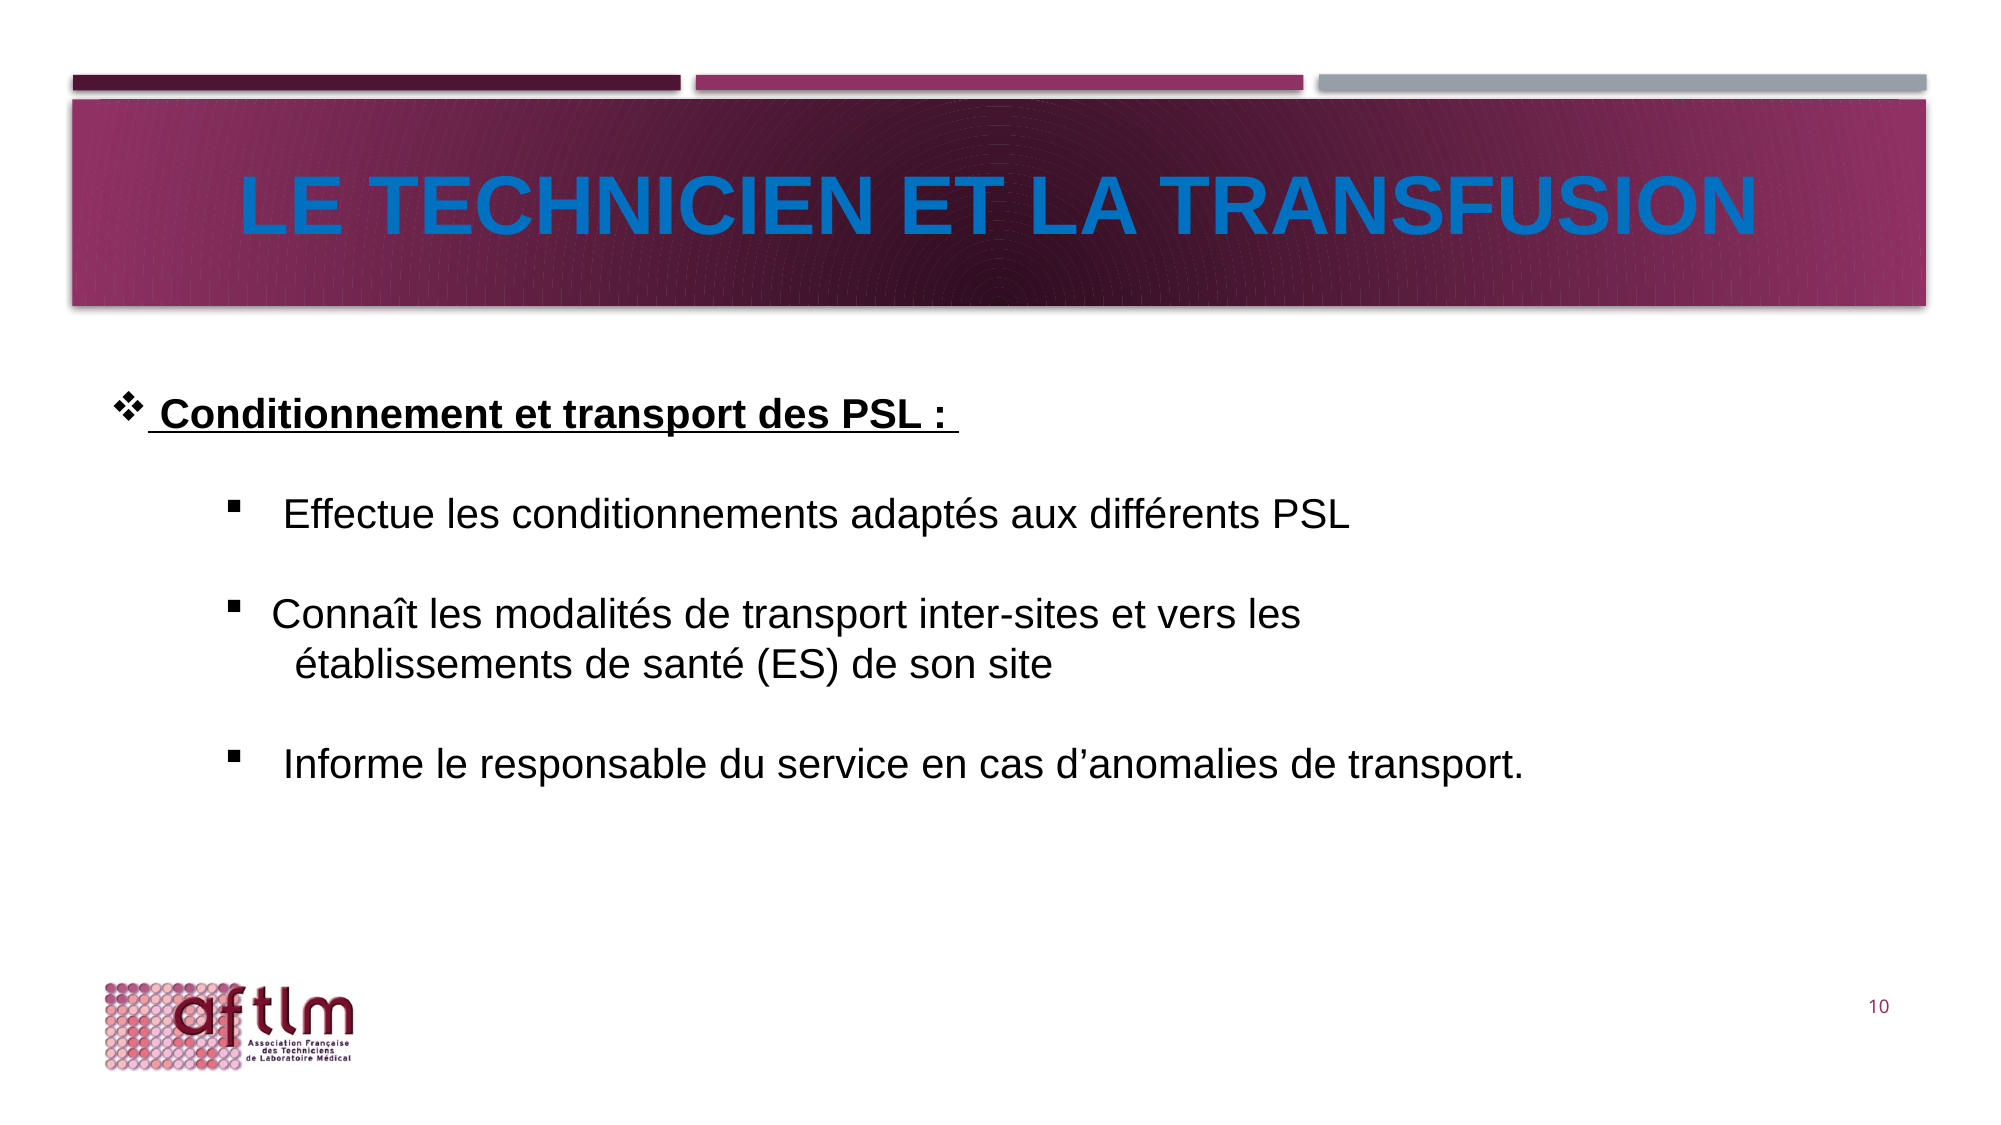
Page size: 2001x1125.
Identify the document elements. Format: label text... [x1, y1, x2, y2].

text_box Conditionnement et transport des PSL : Effectue les conditionnements adaptés aux différents PSL Connaît les modalités de transport inter-sites et vers les établissements de santé (ES) de son site Informe le responsable du service en cas d’anomalies de transport. [95, 379, 1880, 795]
title LE technicien et la transfusion [95, 119, 1905, 282]
picture [95, 962, 372, 1089]
slide_number 10 [1732, 977, 1905, 1037]
